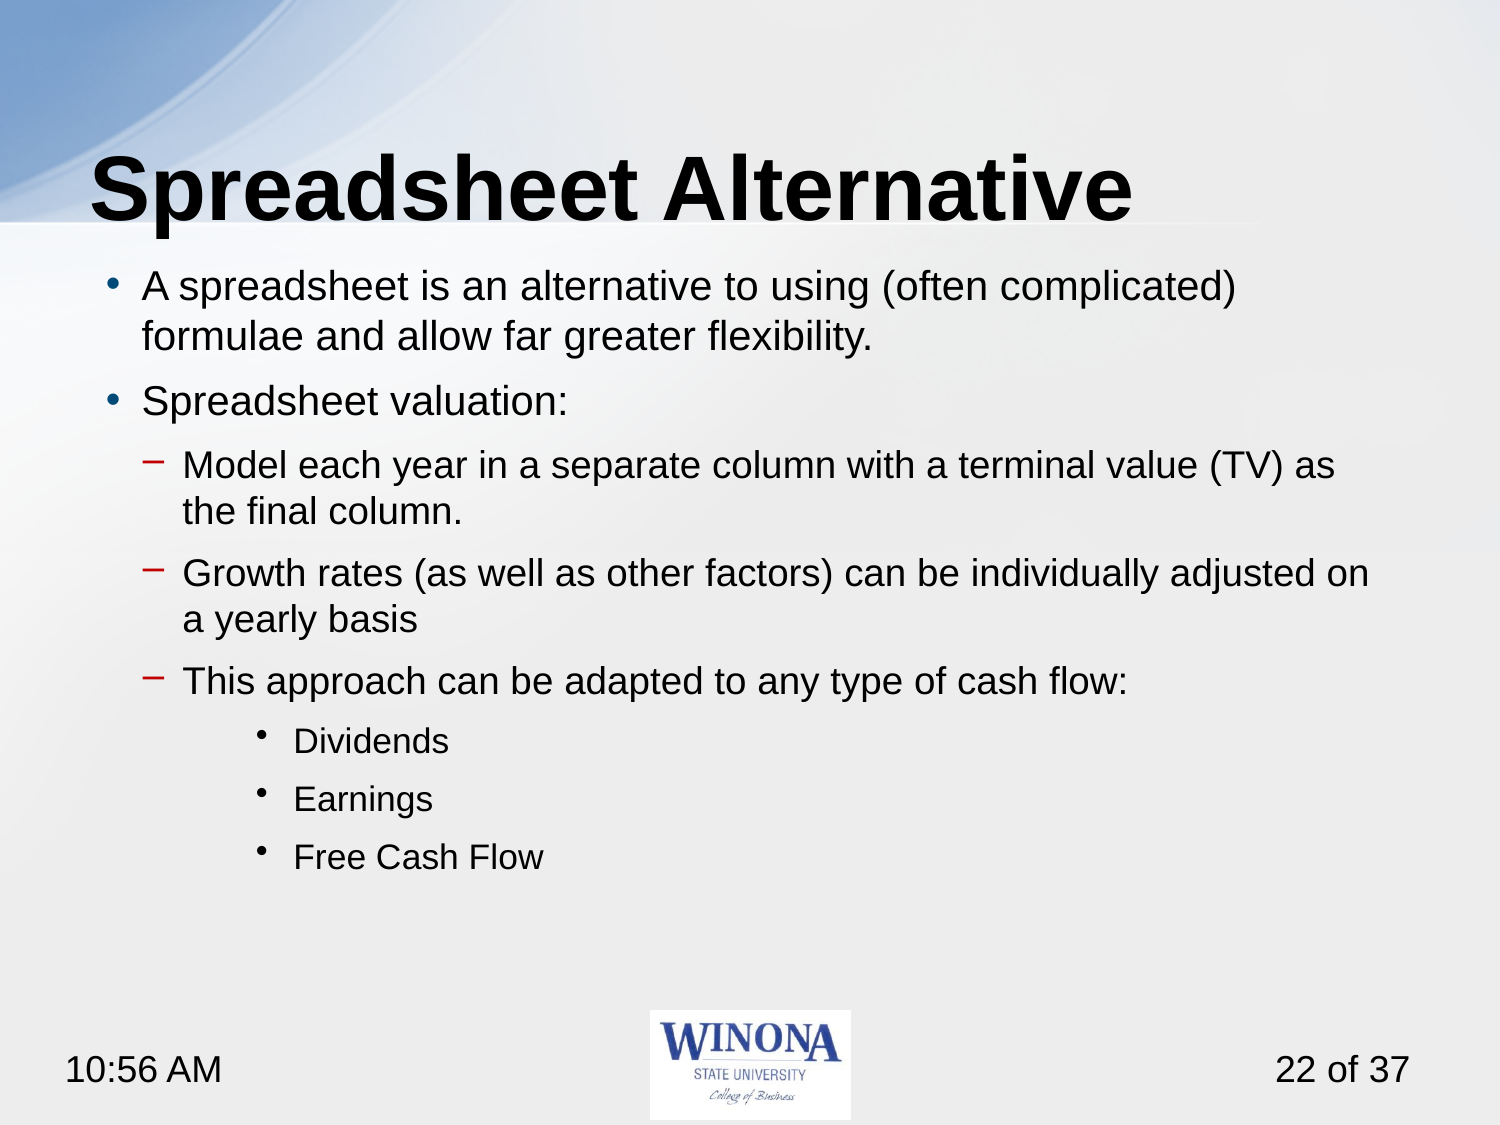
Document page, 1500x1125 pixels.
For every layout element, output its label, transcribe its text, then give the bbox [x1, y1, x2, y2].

list A spreadsheet is an alternative to using (often complicated) formulae and allow far greater flexibility. Spreadsheet valuation: Model each year in a separate column with a terminal value (TV) as the final column. Growth rates (as well as other factors) can be individually adjusted on a yearly basis This approach can be adapted to any type of cash flow: Dividends Earnings Free Cash Flow [91, 251, 1409, 975]
title Spreadsheet Alternative [75, 58, 1426, 247]
picture [0, 0, 1500, 1125]
